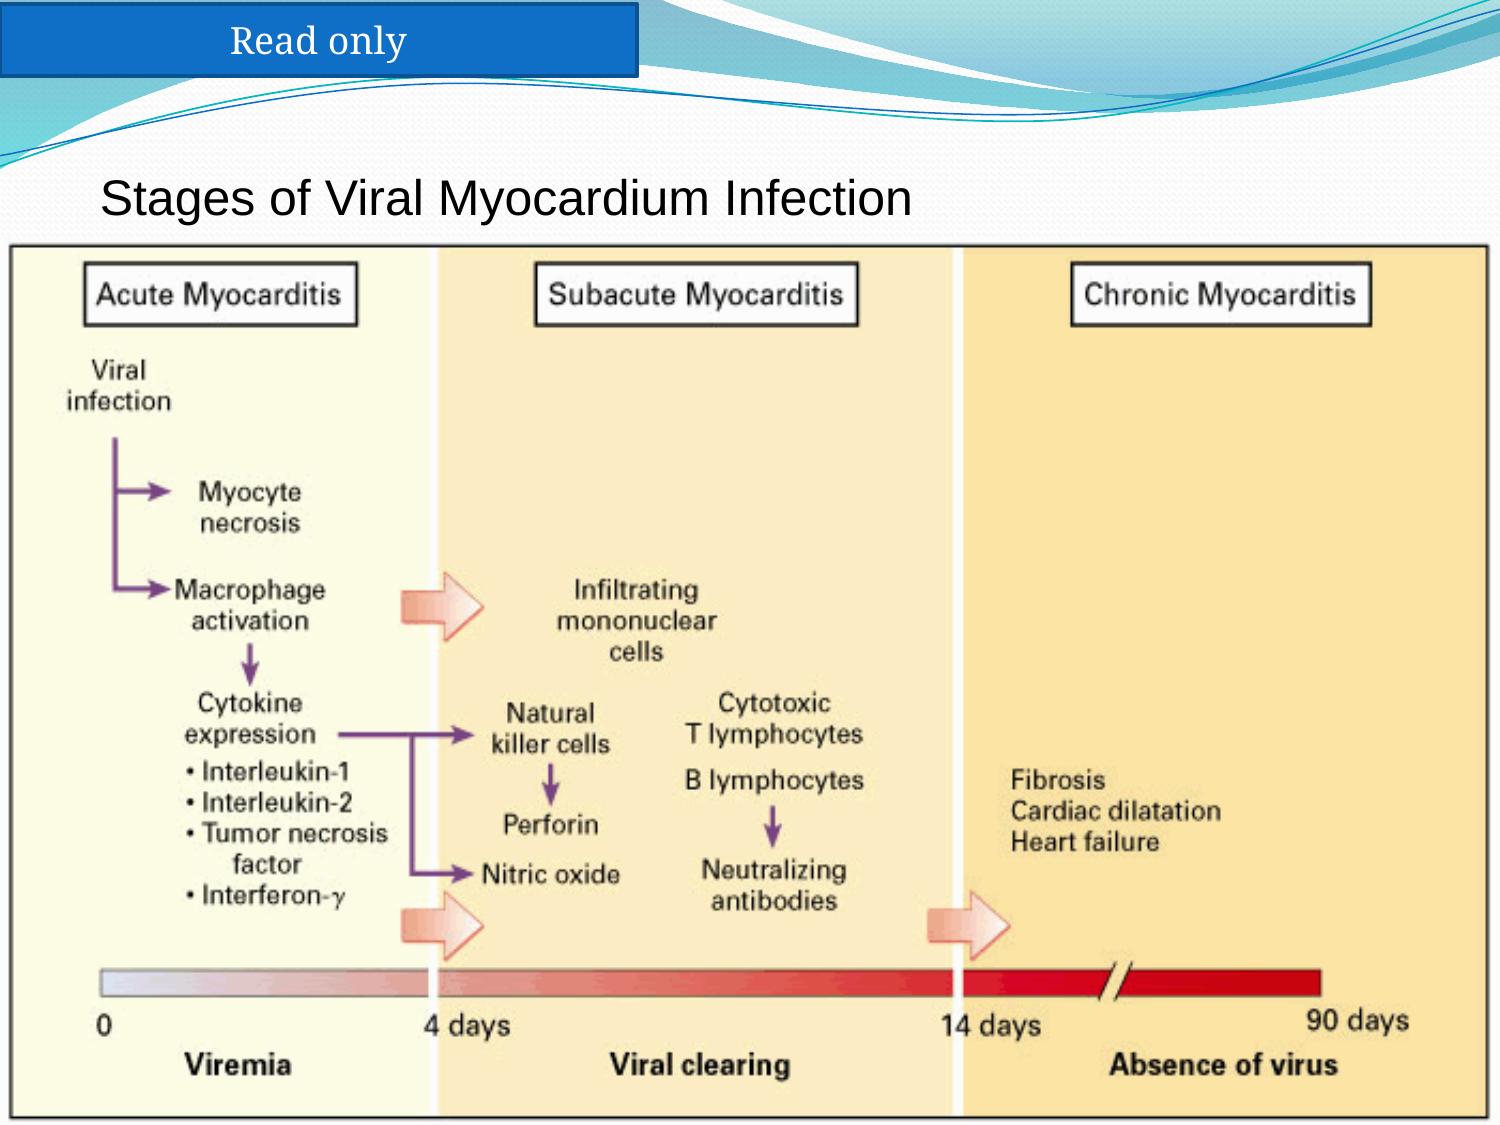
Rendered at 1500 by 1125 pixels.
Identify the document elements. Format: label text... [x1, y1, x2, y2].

text_box Read only [0, 2, 639, 78]
title Stages of Viral Myocardium Infection [99, 149, 1450, 225]
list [0, 237, 1500, 1125]
